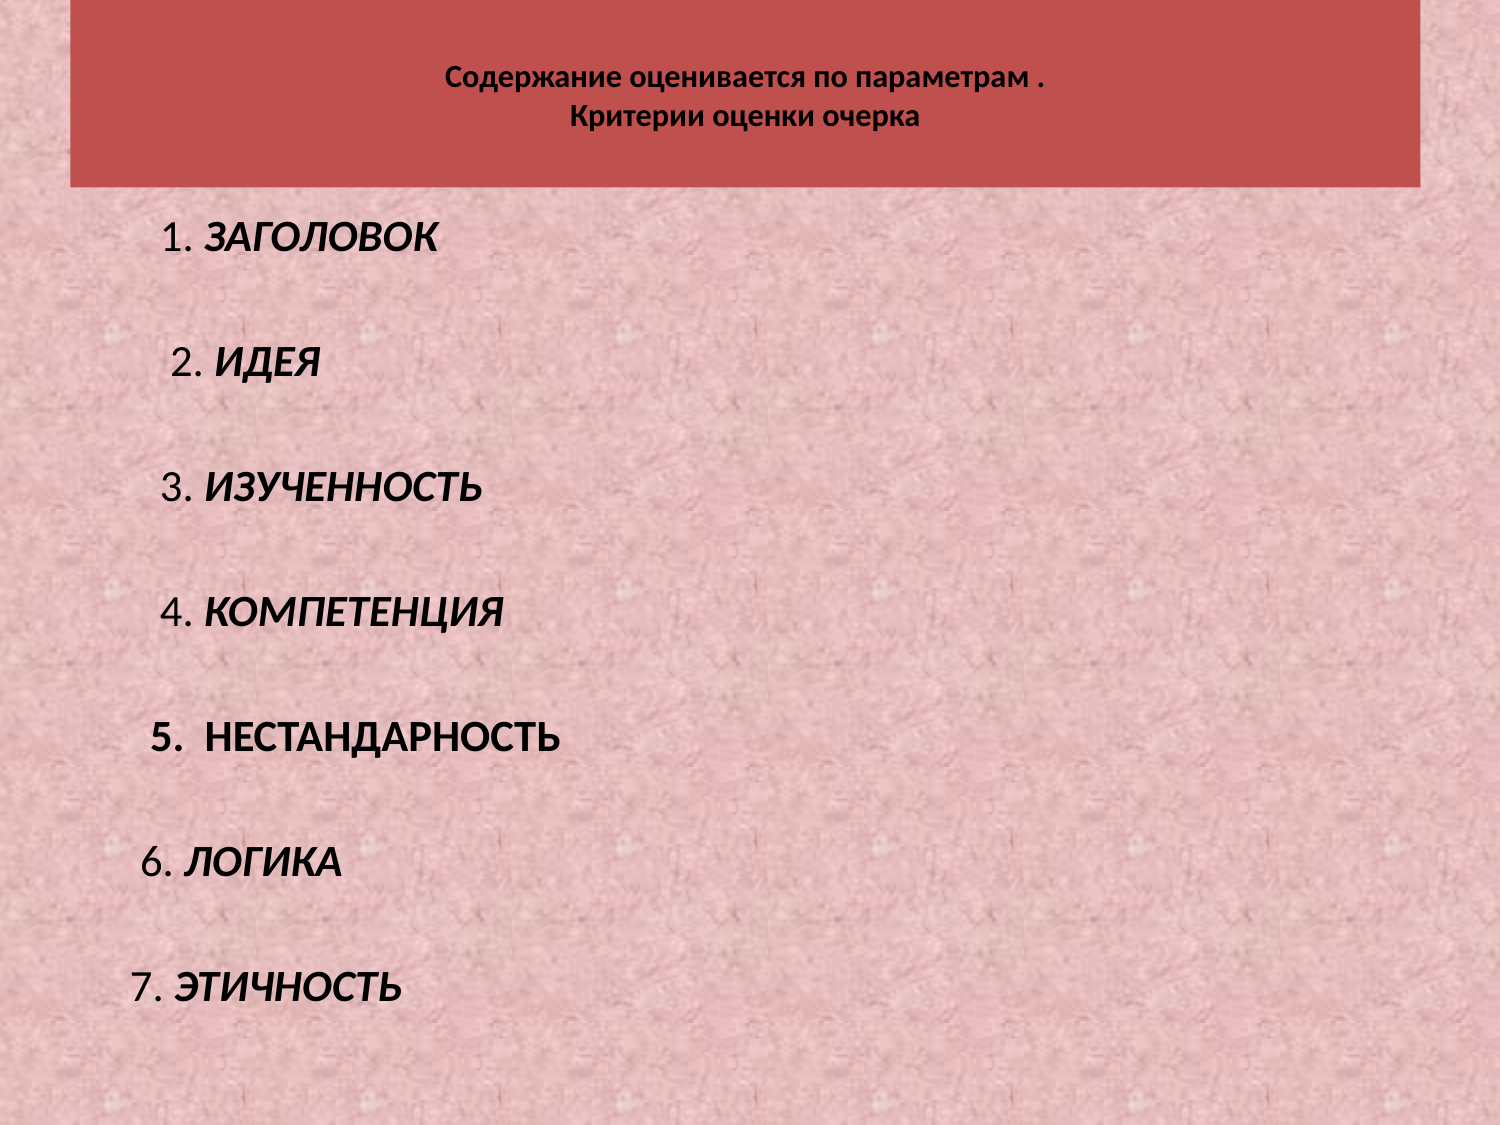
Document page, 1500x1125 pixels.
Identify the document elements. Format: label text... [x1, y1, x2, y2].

picture [0, 0, 1500, 1125]
title Содержание оценивается по параметрам . Критерии оценки очерка [70, 0, 1421, 188]
list 1. ЗАГОЛОВОК 2. ИДЕЯ 3. ИЗУЧЕННОСТЬ 4. КОМПЕТЕНЦИЯ 5. НЕСТАНДАРНОСТЬ 6. ЛОГИКА 7. ЭТИЧНОСТЬ [75, 199, 1425, 1090]
